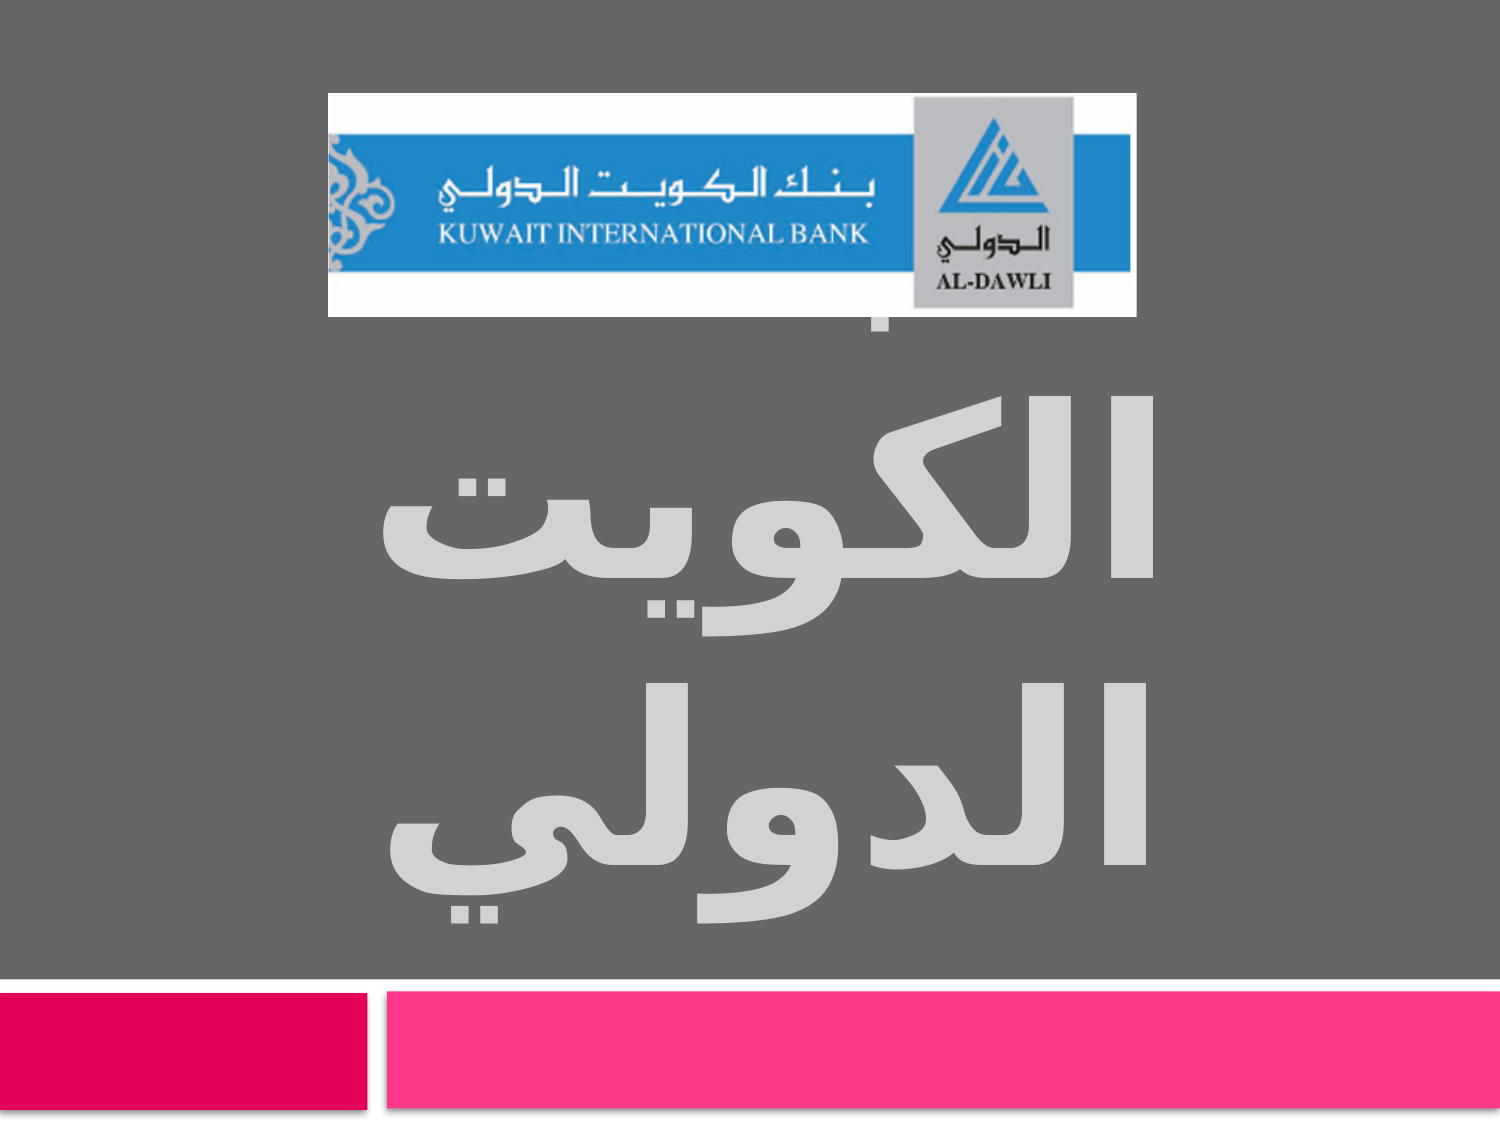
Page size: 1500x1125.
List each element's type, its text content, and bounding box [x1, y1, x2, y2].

title بنك الكويت الدولي [257, 621, 1321, 922]
picture [327, 93, 1137, 317]
